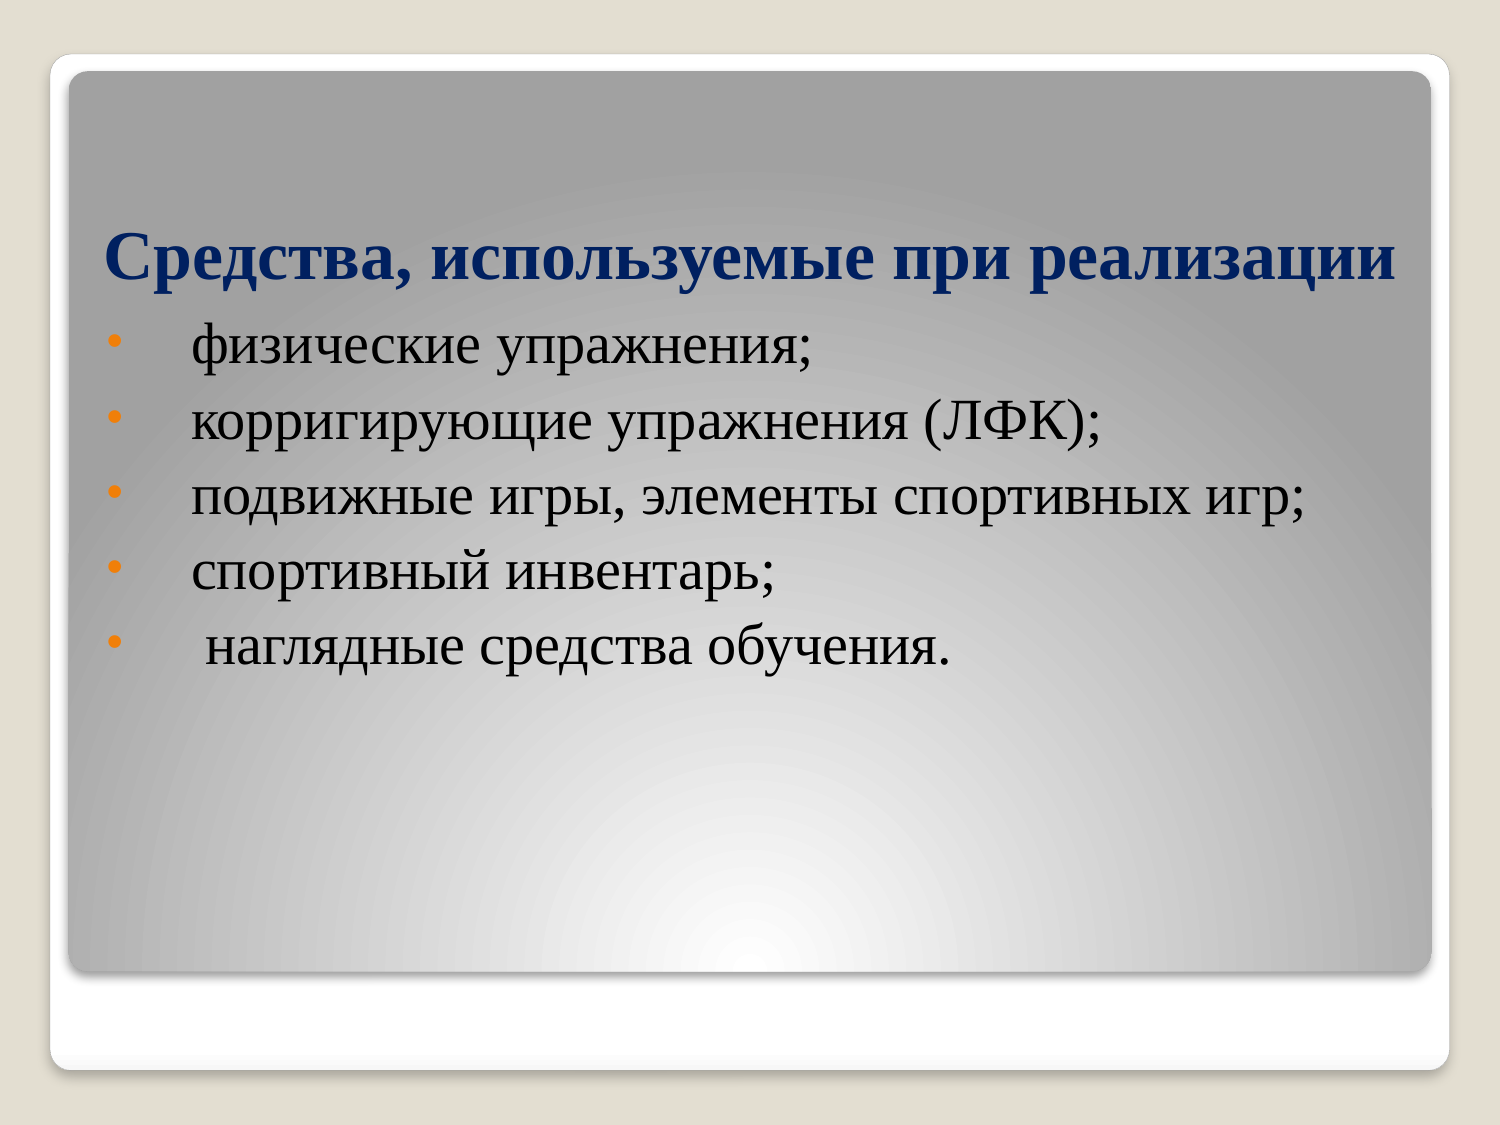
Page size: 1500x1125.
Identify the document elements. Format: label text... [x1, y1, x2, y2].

list физические упражнения; корригирующие упражнения (ЛФК); подвижные игры, элементы спортивных игр; спортивный инвентарь; наглядные средства обучения. [76, 290, 1420, 966]
title Средства, используемые при реализации [88, 137, 1431, 468]
